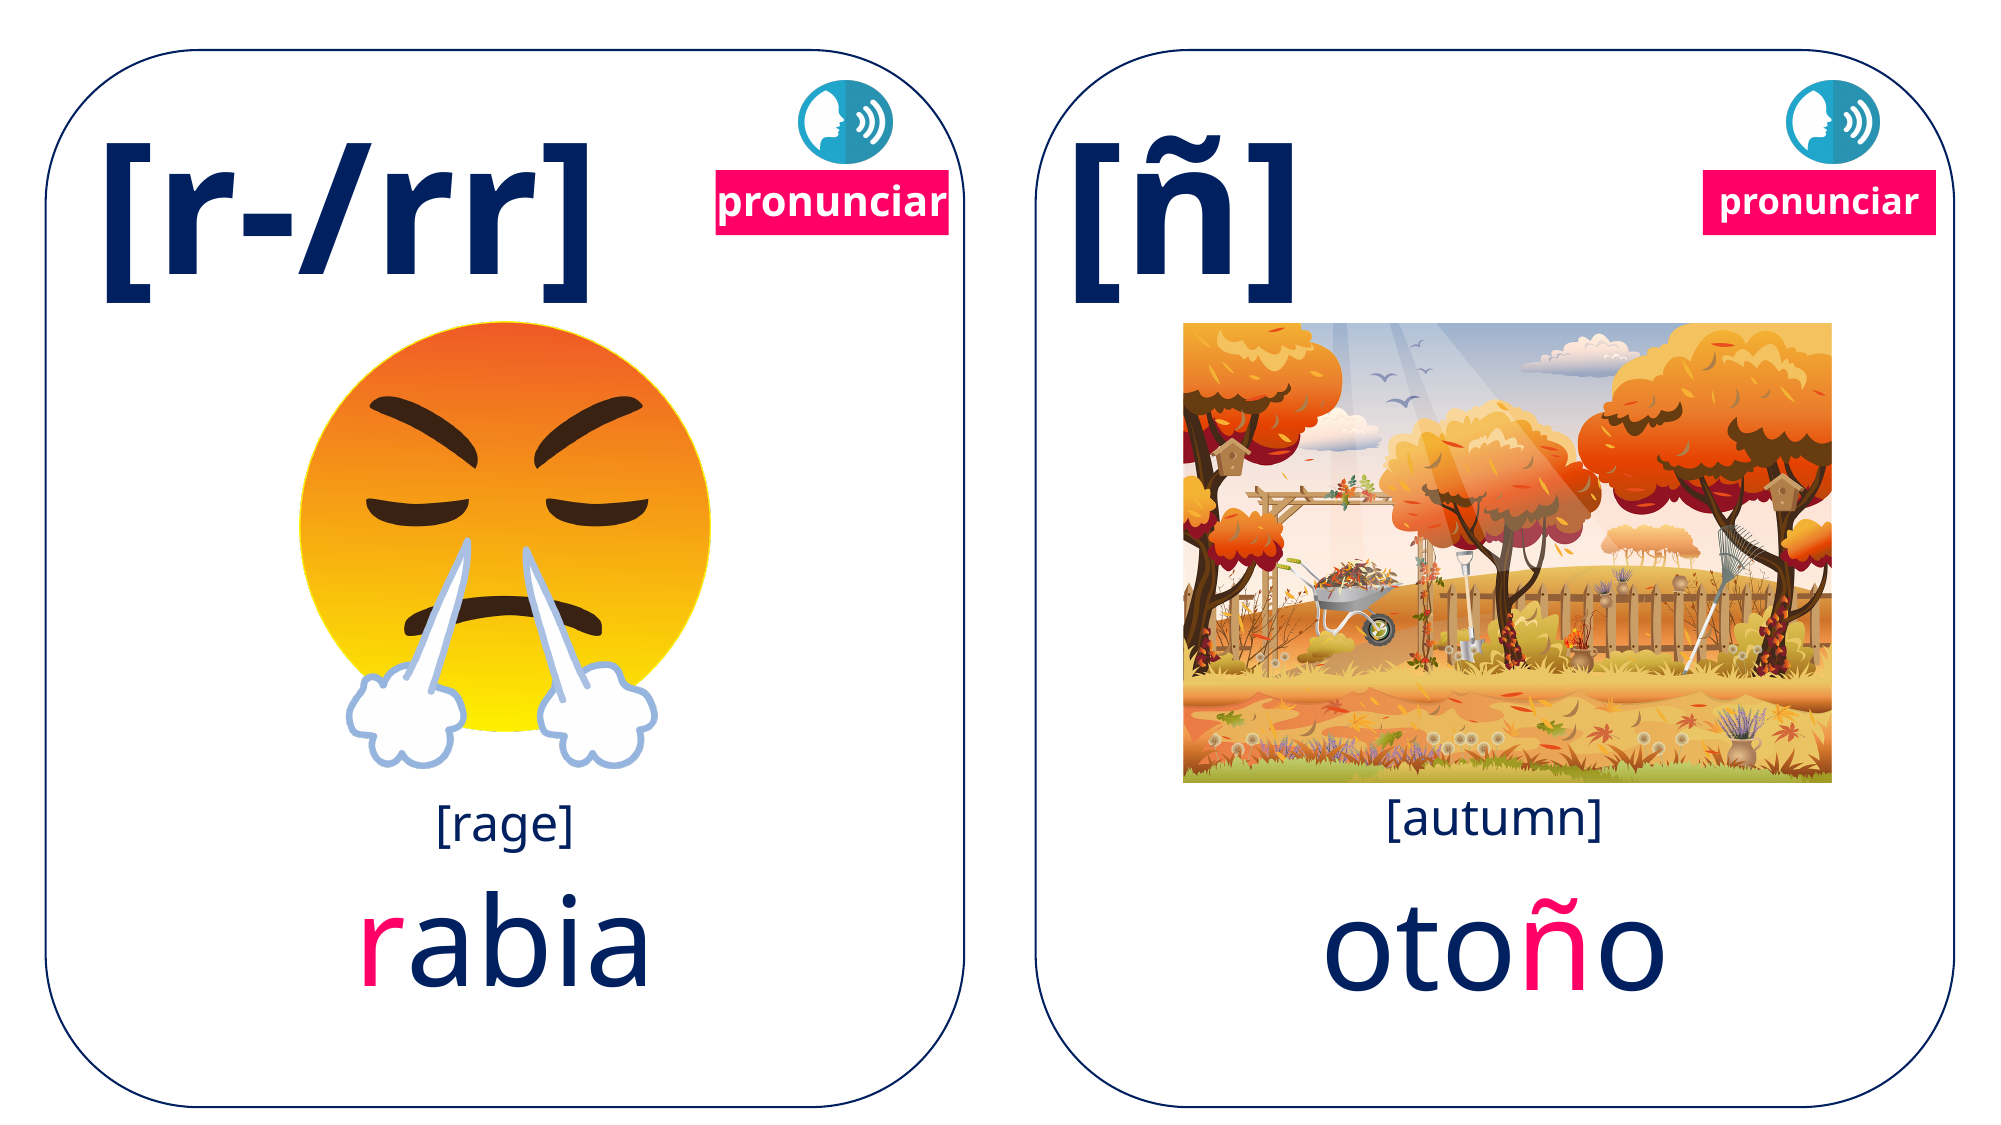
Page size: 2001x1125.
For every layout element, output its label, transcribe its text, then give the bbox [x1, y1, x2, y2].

text_box [ñ] [1048, 83, 1583, 387]
picture [299, 321, 711, 769]
text_box [1034, 48, 1956, 1109]
picture [1183, 323, 1832, 783]
text_box [autumn] [1267, 783, 1723, 854]
text_box pronunciar [715, 170, 949, 236]
picture [798, 80, 893, 165]
picture [1786, 80, 1880, 165]
text_box otoño [1150, 857, 1840, 1023]
text_box [rage] [277, 784, 733, 860]
text_box [r-/rr] [80, 83, 100, 103]
text_box [44, 48, 966, 1109]
text_box rabia [160, 854, 850, 1019]
